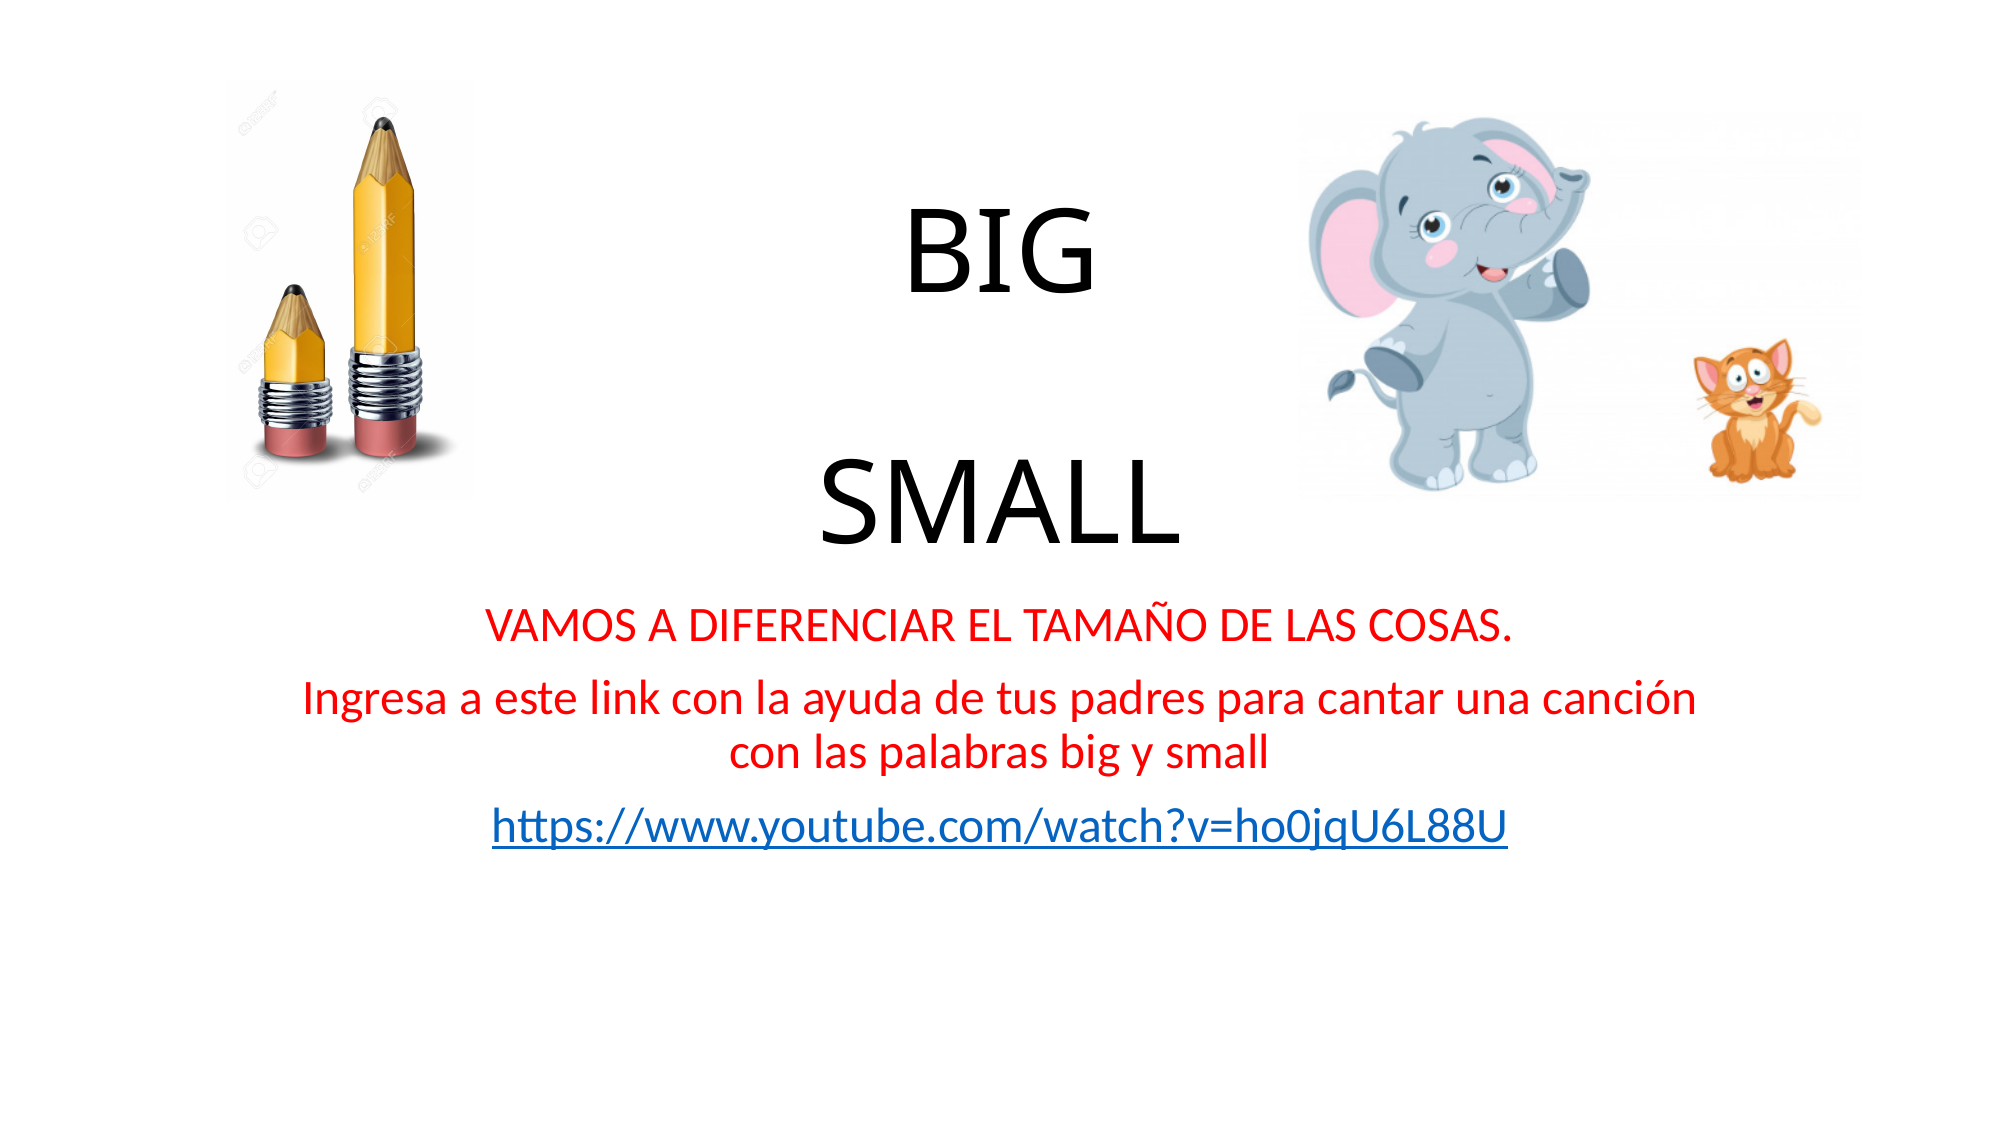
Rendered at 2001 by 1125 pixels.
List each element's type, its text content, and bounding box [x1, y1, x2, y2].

picture [1298, 112, 1861, 502]
subtitle VAMOS A DIFERENCIAR EL TAMAÑO DE LAS COSAS. Ingresa a este link con la ayuda de tus padres para cantar una canción con las palabras big y small https://www.youtube.com/watch?v=ho0jqU6L88U [249, 590, 1750, 863]
picture [225, 80, 473, 501]
title BIG SMALL [249, 184, 1750, 576]
